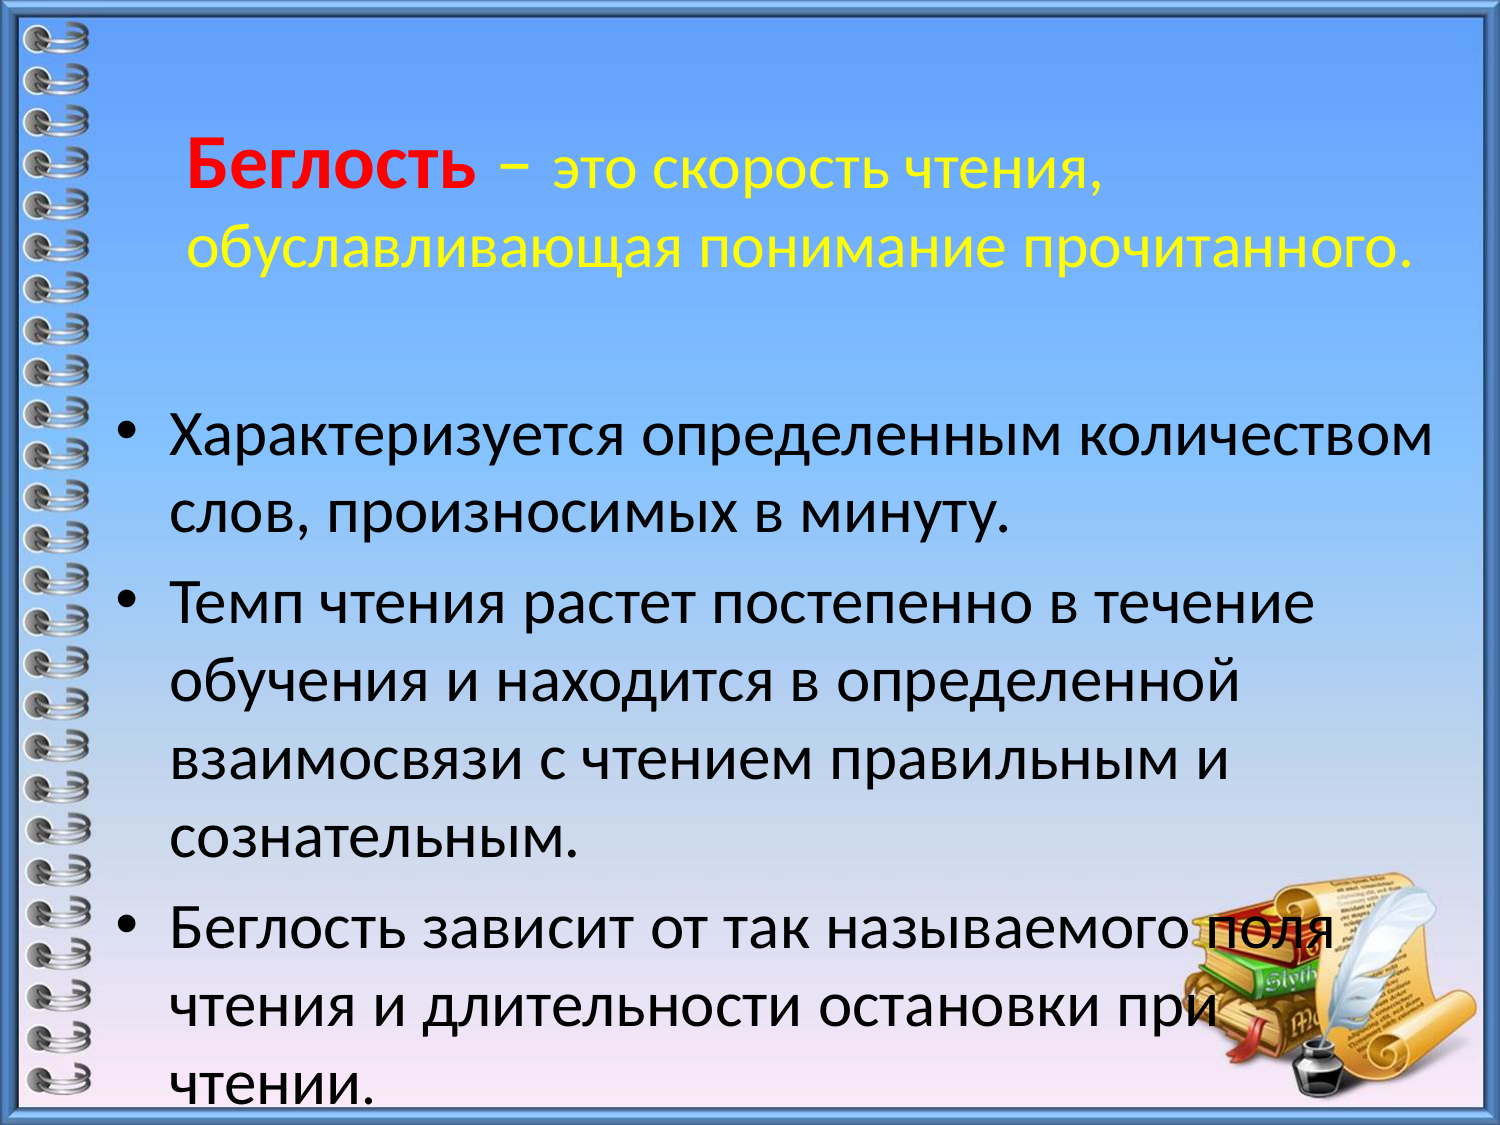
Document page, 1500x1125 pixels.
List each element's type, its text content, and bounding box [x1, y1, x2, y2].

title Беглость – это скорость чтения, обуславливающая понимание прочитанного. [171, 101, 1500, 290]
picture [0, 0, 1500, 1125]
list Характеризуется определенным количеством слов, произносимых в минуту. Темп чтения растет постепенно в течение обучения и находится в определенной взаимосвязи с чтением правильным и сознательным. Беглость зависит от так называемого поля чтения и длительности остановки при чтении. [100, 382, 1451, 1125]
